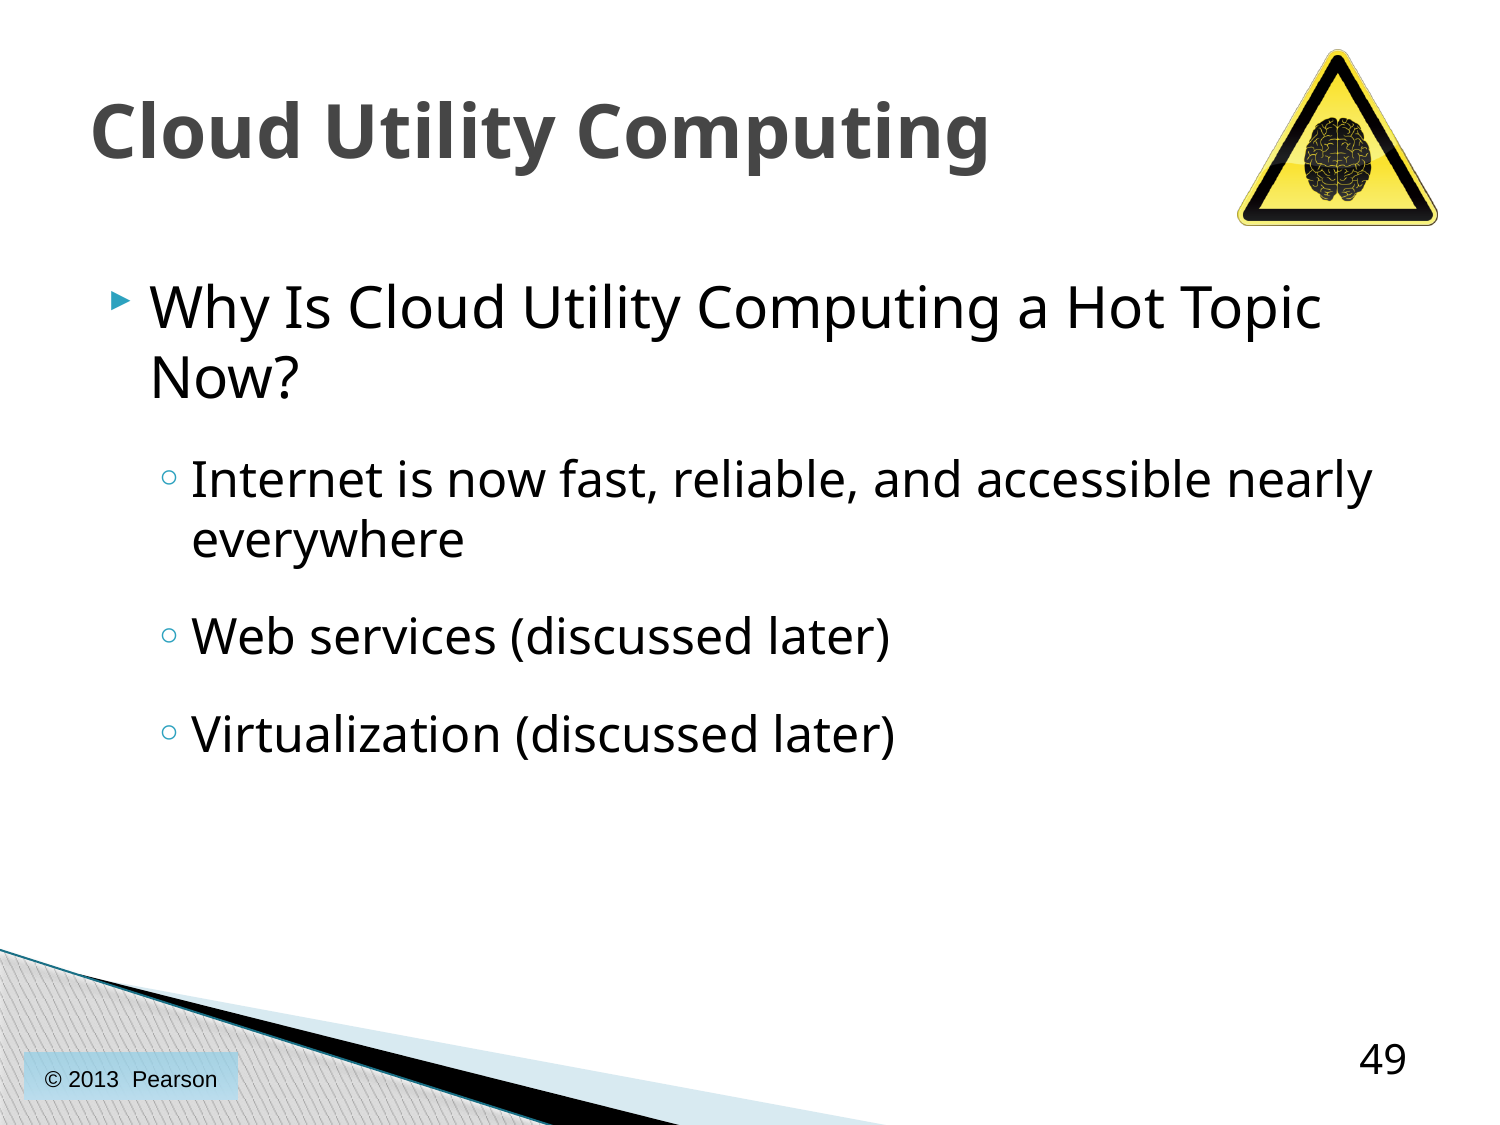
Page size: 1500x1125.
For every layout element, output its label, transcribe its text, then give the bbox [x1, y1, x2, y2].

title Cloud Utility Computing [75, 57, 1232, 200]
footer © 2013 Pearson [24, 1052, 238, 1100]
picture [1237, 49, 1438, 227]
list Why Is Cloud Utility Computing a Hot Topic Now? Internet is now fast, reliable, and accessible nearly everywhere Web services (discussed later) Virtualization (discussed later) [74, 262, 1426, 986]
slide_number 49 [1287, 1037, 1423, 1098]
